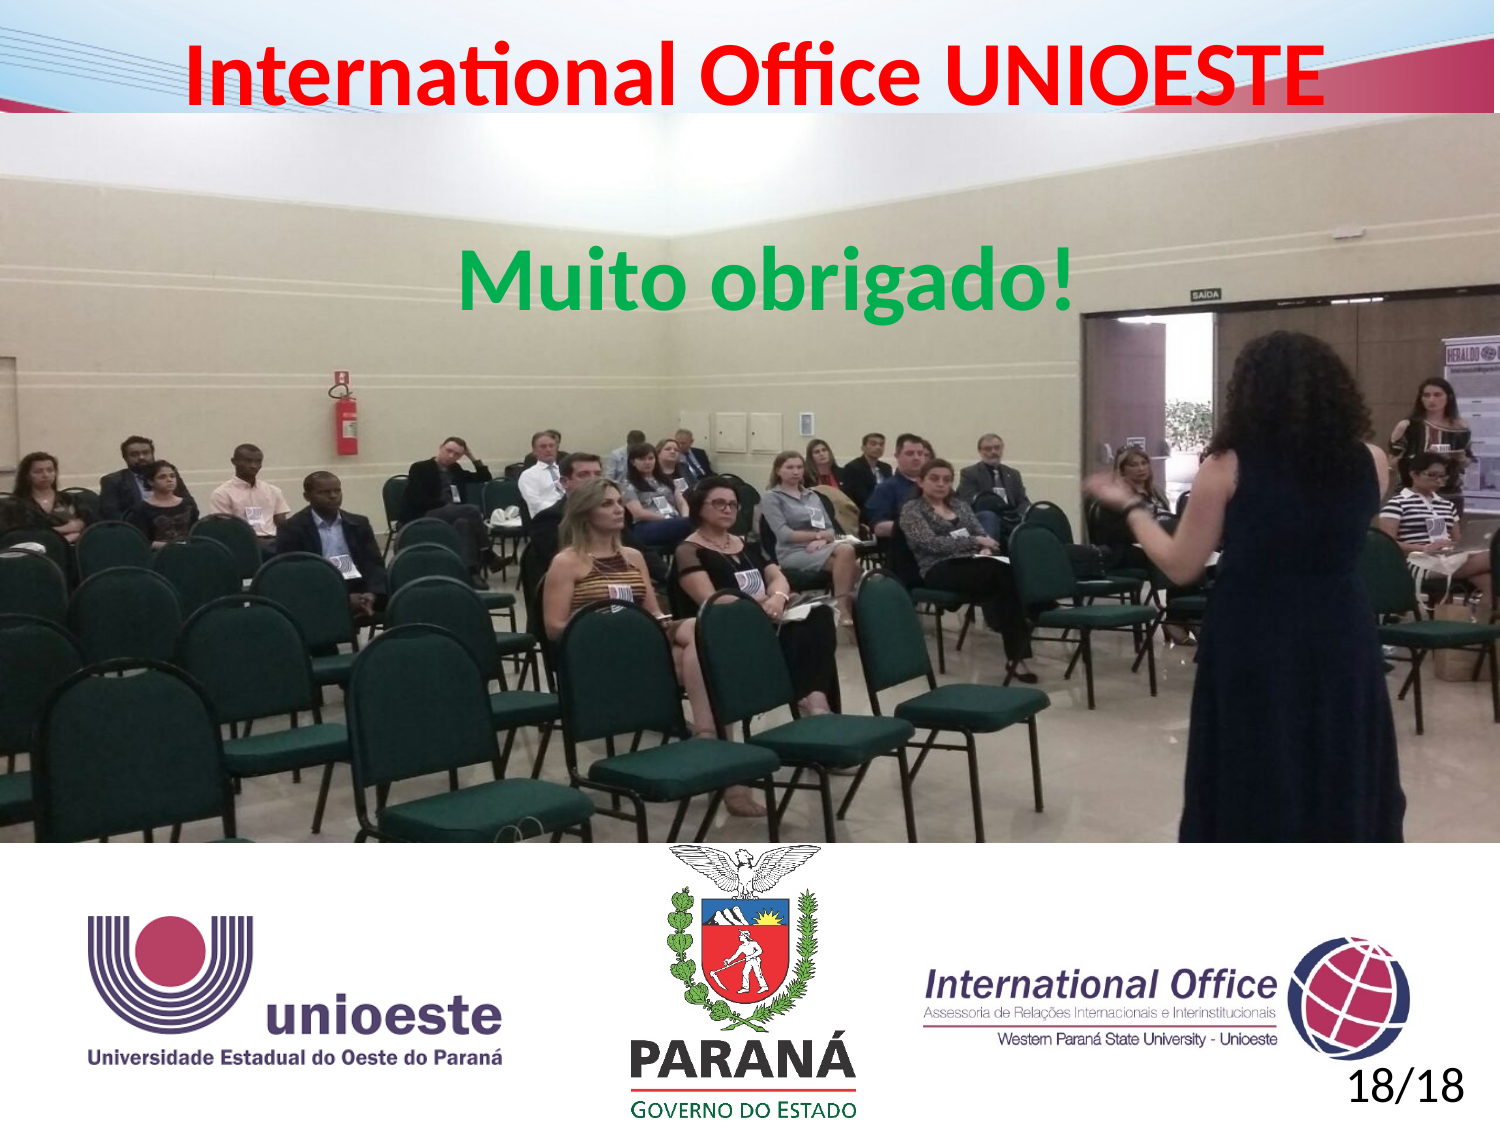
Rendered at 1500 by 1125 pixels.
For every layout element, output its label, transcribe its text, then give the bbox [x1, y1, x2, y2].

picture [0, 0, 1500, 843]
picture [630, 845, 856, 1118]
text_box 18/18 [1328, 1045, 1482, 1119]
picture [88, 916, 503, 1065]
picture [915, 928, 1418, 1068]
